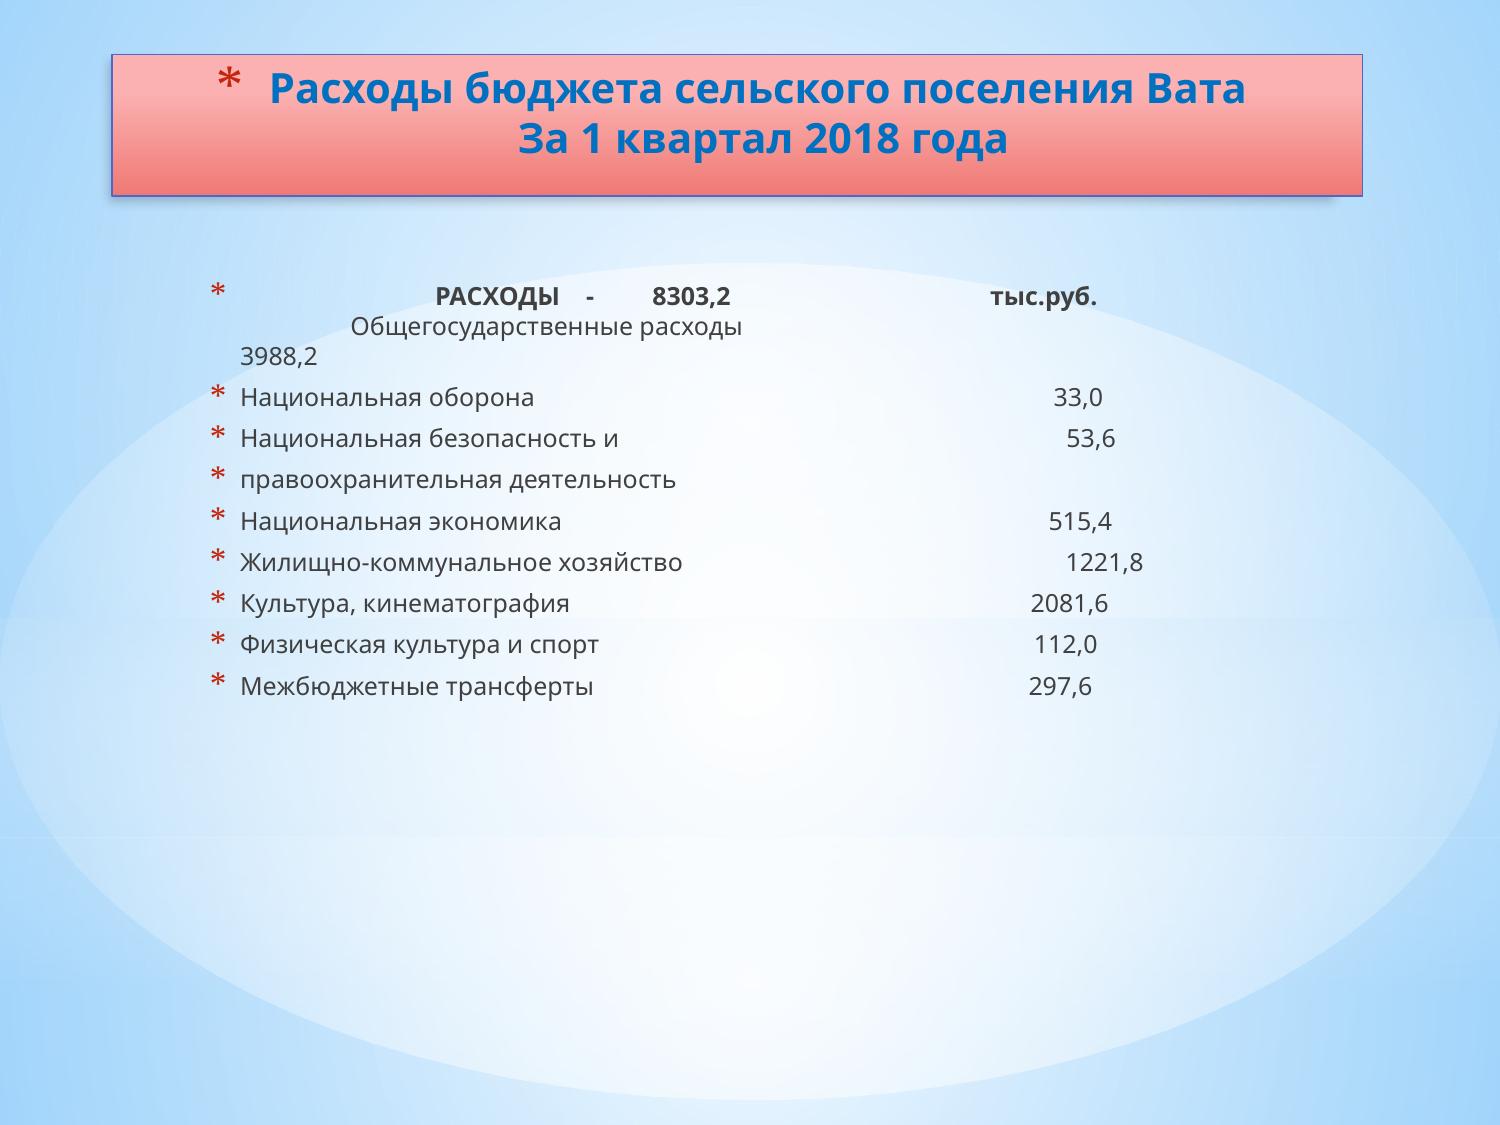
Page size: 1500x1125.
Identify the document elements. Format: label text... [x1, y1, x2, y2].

title Расходы бюджета сельского поселения Вата За 1 квартал 2018 года [111, 54, 1363, 197]
list РАСХОДЫ - 8303,2 тыс.руб. Общегосударственные расходы 3988,2 Национальная оборона 33,0 Национальная безопасность и 53,6 правоохранительная деятельность Национальная экономика 515,4 Жилищно-коммунальное хозяйство 1221,8 Культура, кинематография 2081,6 Физическая культура и спорт 112,0 Межбюджетные трансферты 297,6 [187, 231, 1238, 752]
